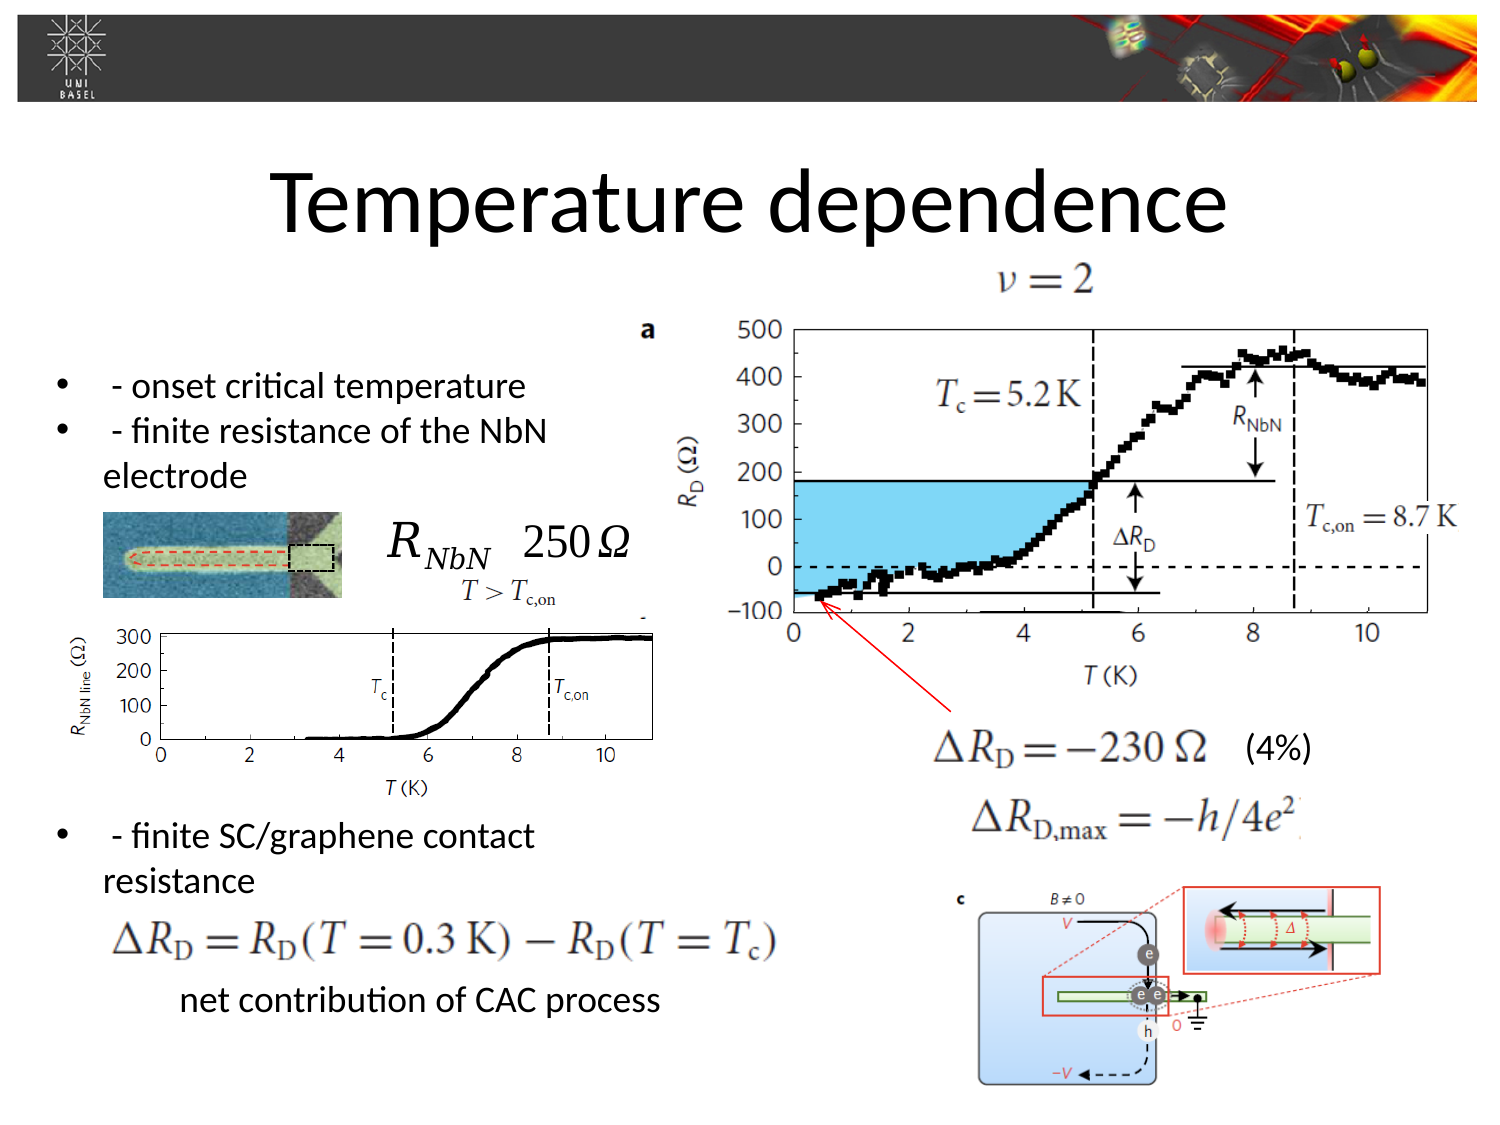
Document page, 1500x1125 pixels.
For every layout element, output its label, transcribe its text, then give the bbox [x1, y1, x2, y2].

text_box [819, 600, 951, 712]
picture [971, 793, 1301, 841]
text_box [615, 302, 1448, 701]
picture [985, 250, 1101, 301]
picture [931, 373, 1082, 413]
text_box net contribution of CAC process [164, 974, 677, 1028]
text_box (4%) [1229, 715, 1328, 776]
picture [950, 881, 1391, 1092]
picture [1304, 500, 1459, 534]
picture [930, 722, 1210, 770]
picture [460, 577, 556, 608]
picture [64, 626, 656, 799]
picture [103, 912, 778, 965]
picture [103, 512, 342, 599]
picture [17, 14, 1477, 102]
title Temperature dependence [75, 110, 1425, 290]
